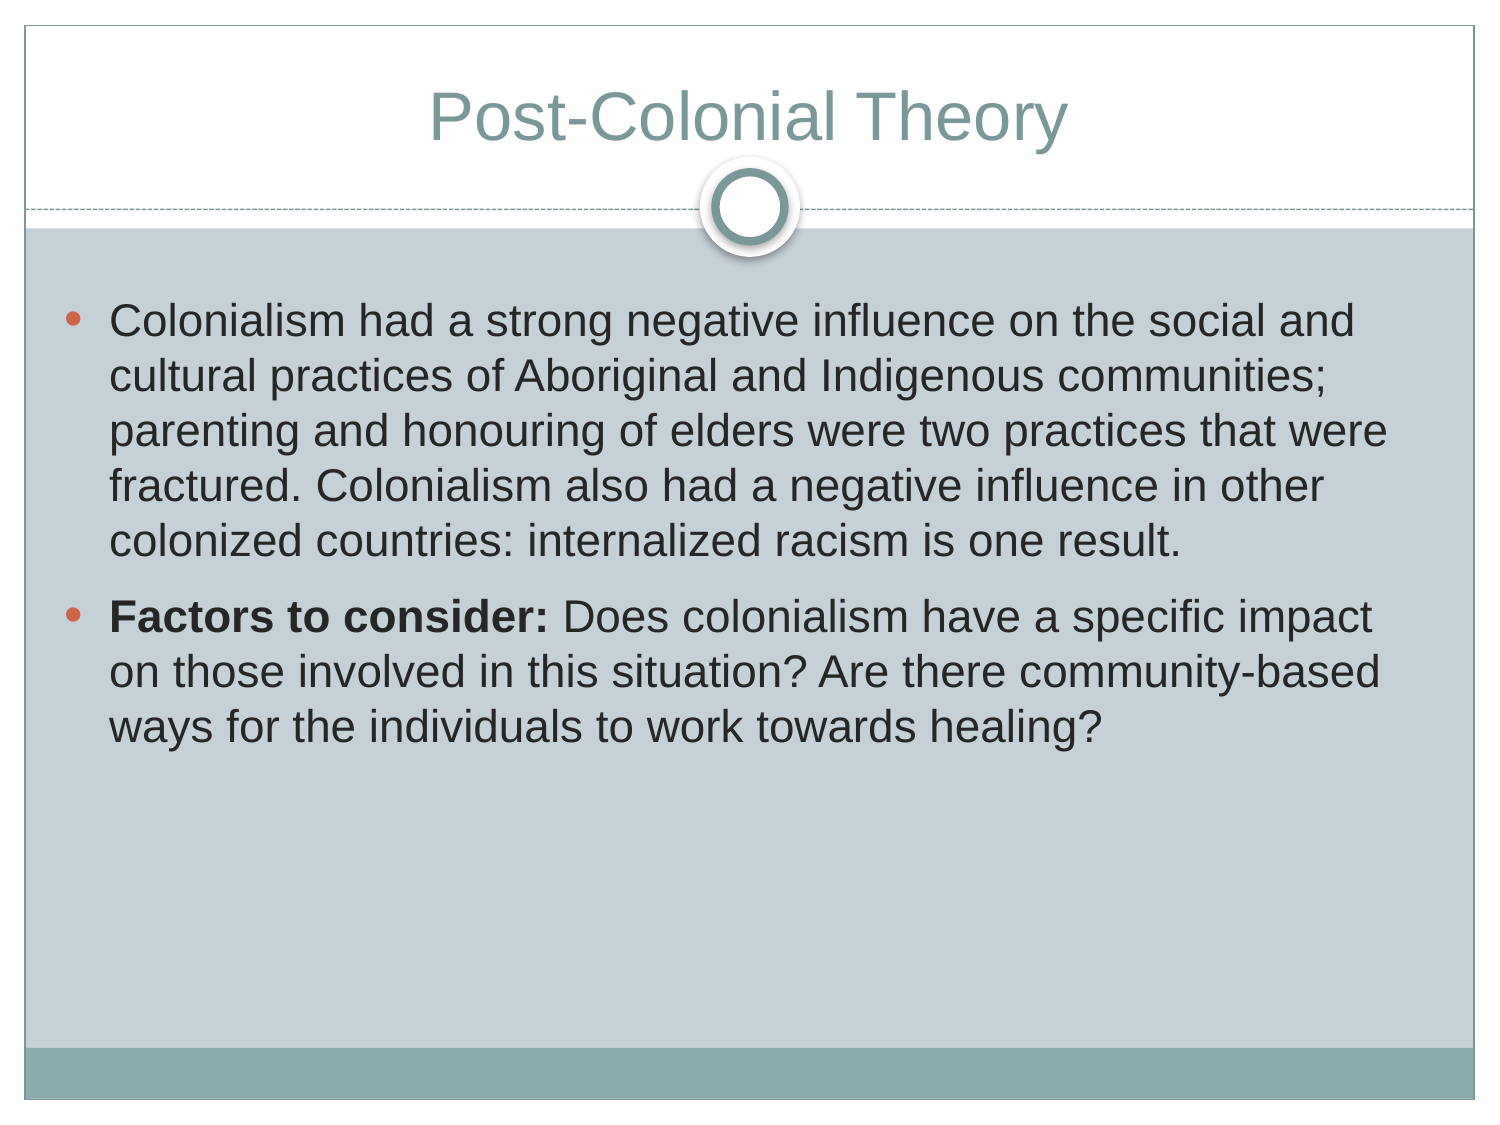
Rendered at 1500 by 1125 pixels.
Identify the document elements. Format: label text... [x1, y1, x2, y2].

footer [50, 1051, 638, 1112]
list Colonialism had a strong negative influence on the social and cultural practices of Aboriginal and Indigenous communities; parenting and honouring of elders were two practices that were fractured. Colonialism also had a negative influence in other colonized countries: internalized racism is one result. Factors to consider: Does colonialism have a specific impact on those involved in this situation? Are there community-based ways for the individuals to work towards healing? [49, 283, 1445, 1034]
title Post-Colonial Theory [49, 37, 1450, 162]
